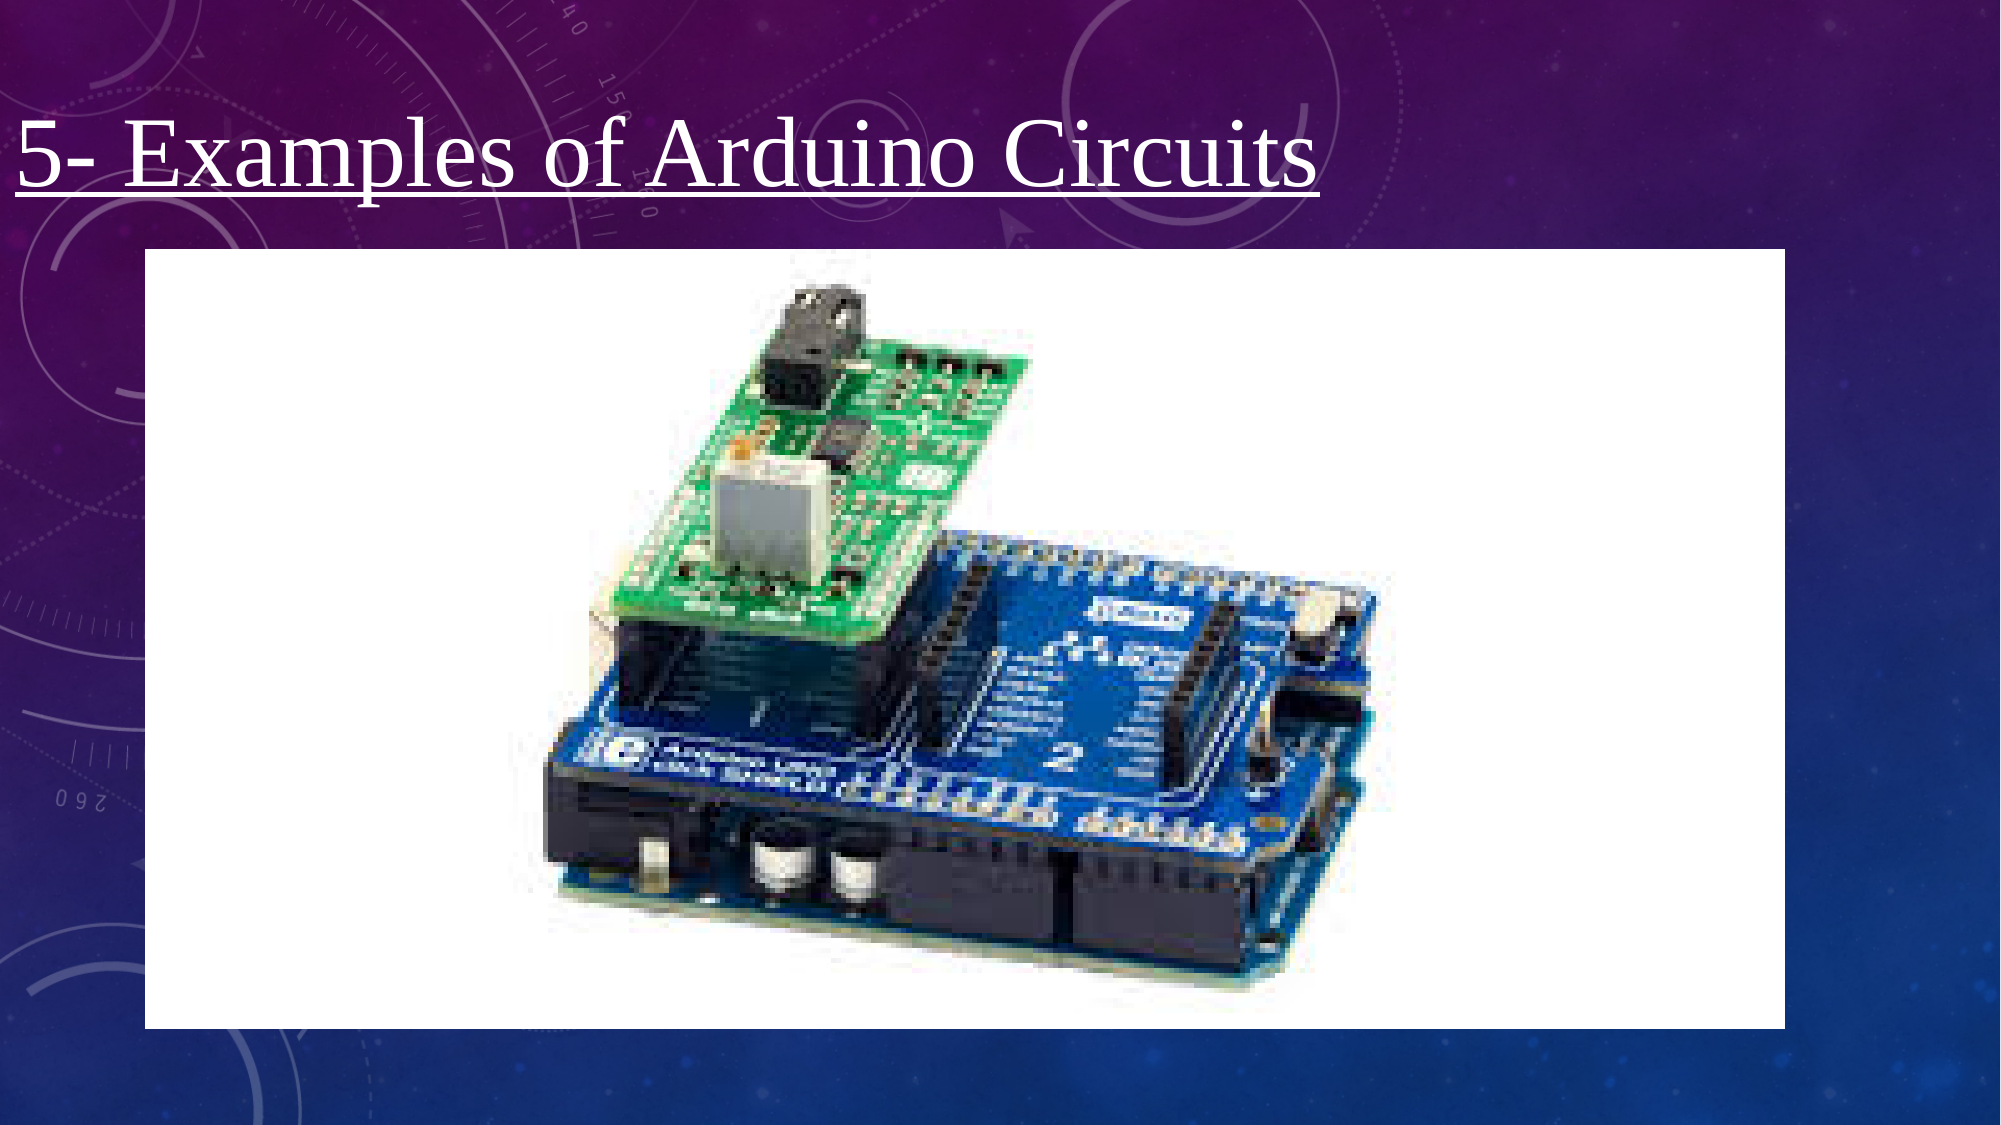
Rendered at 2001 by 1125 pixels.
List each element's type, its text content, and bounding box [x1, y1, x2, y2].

text_box 5- Examples of Arduino Circuits [0, 78, 1978, 214]
picture [0, 0, 2001, 1125]
